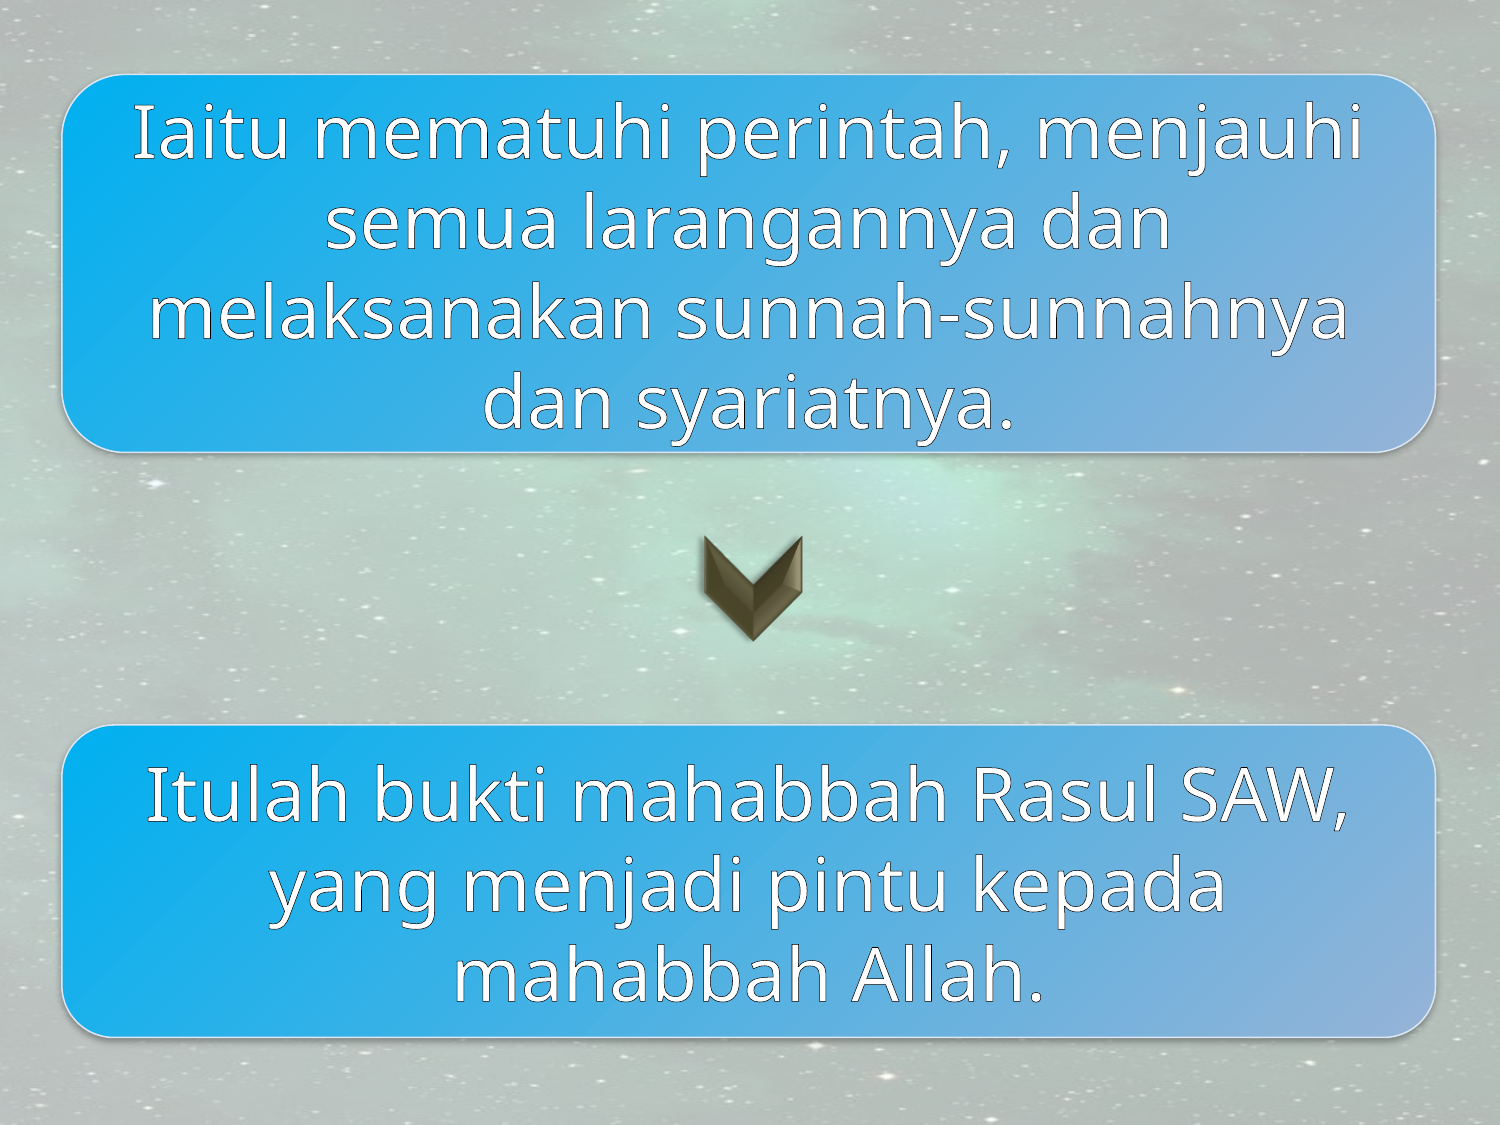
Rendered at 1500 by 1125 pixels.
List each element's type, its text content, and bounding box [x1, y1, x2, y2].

text_box Itulah bukti mahabbah Rasul SAW, yang menjadi pintu kepada mahabbah Allah. [61, 724, 1437, 1039]
picture [690, 526, 807, 651]
text_box Iaitu mematuhi perintah, menjauhi semua larangannya dan melaksanakan sunnah-sunnahnya dan syariatnya. [61, 73, 1437, 454]
